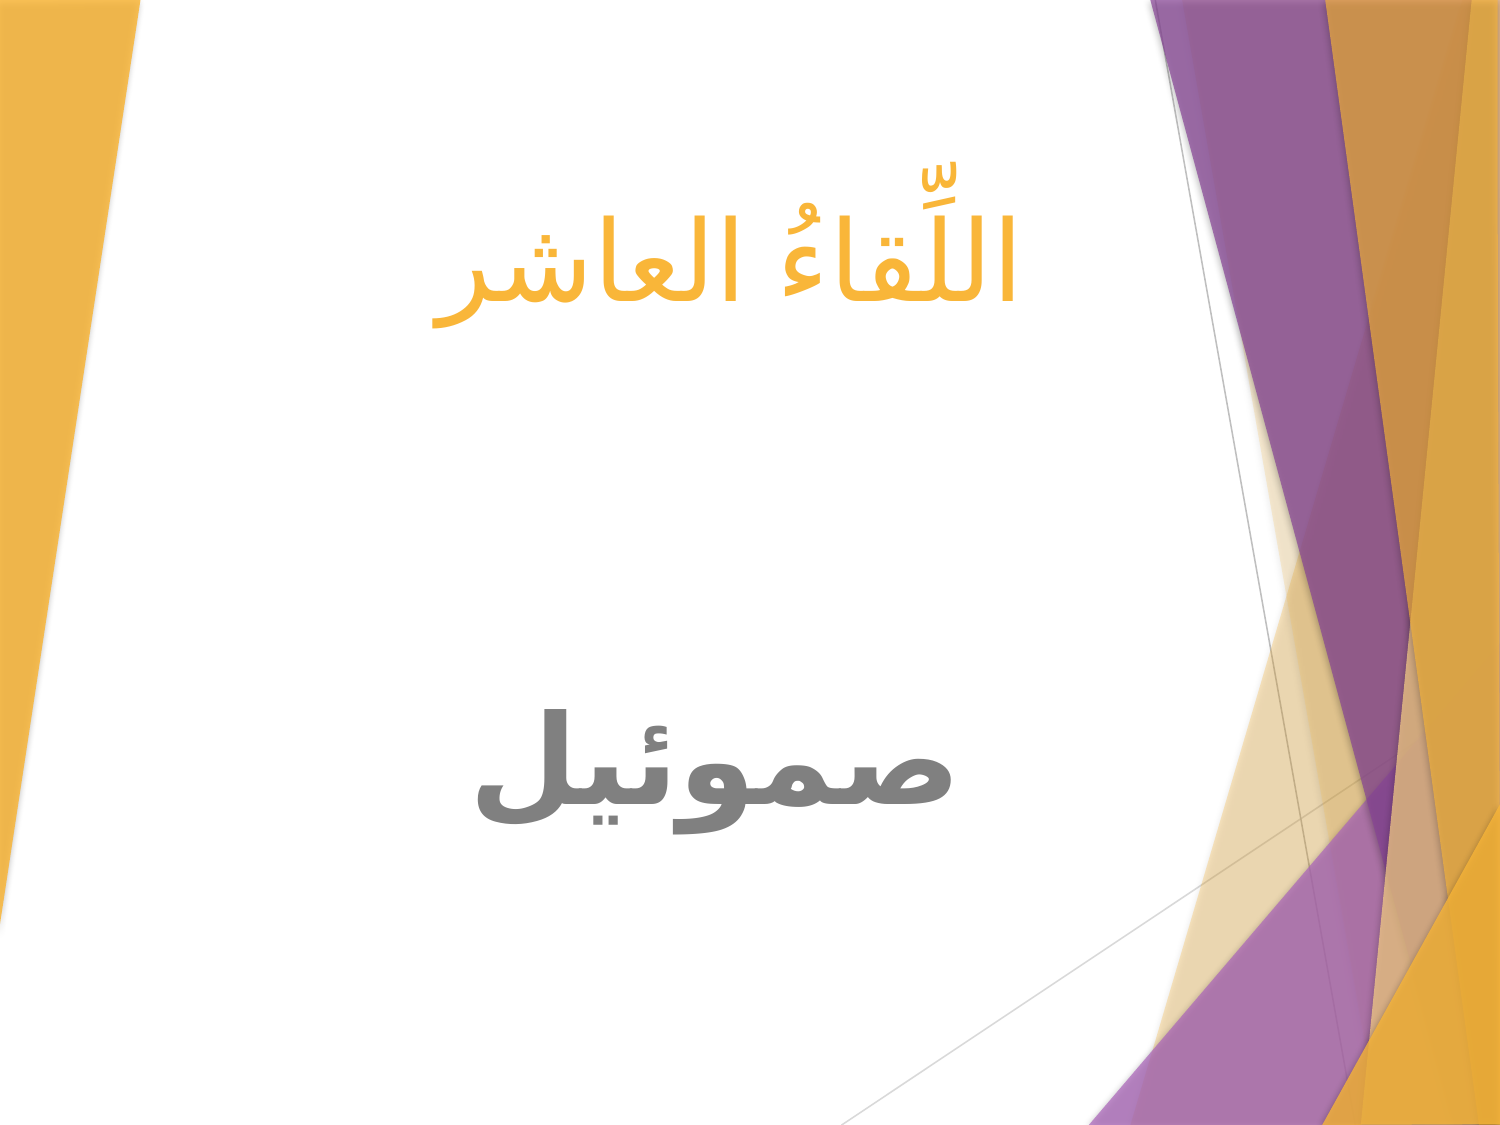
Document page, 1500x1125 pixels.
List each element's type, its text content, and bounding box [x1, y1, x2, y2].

subtitle صموئيل [0, 672, 977, 789]
title اللِّقاءُ العاشر [212, 183, 1039, 332]
